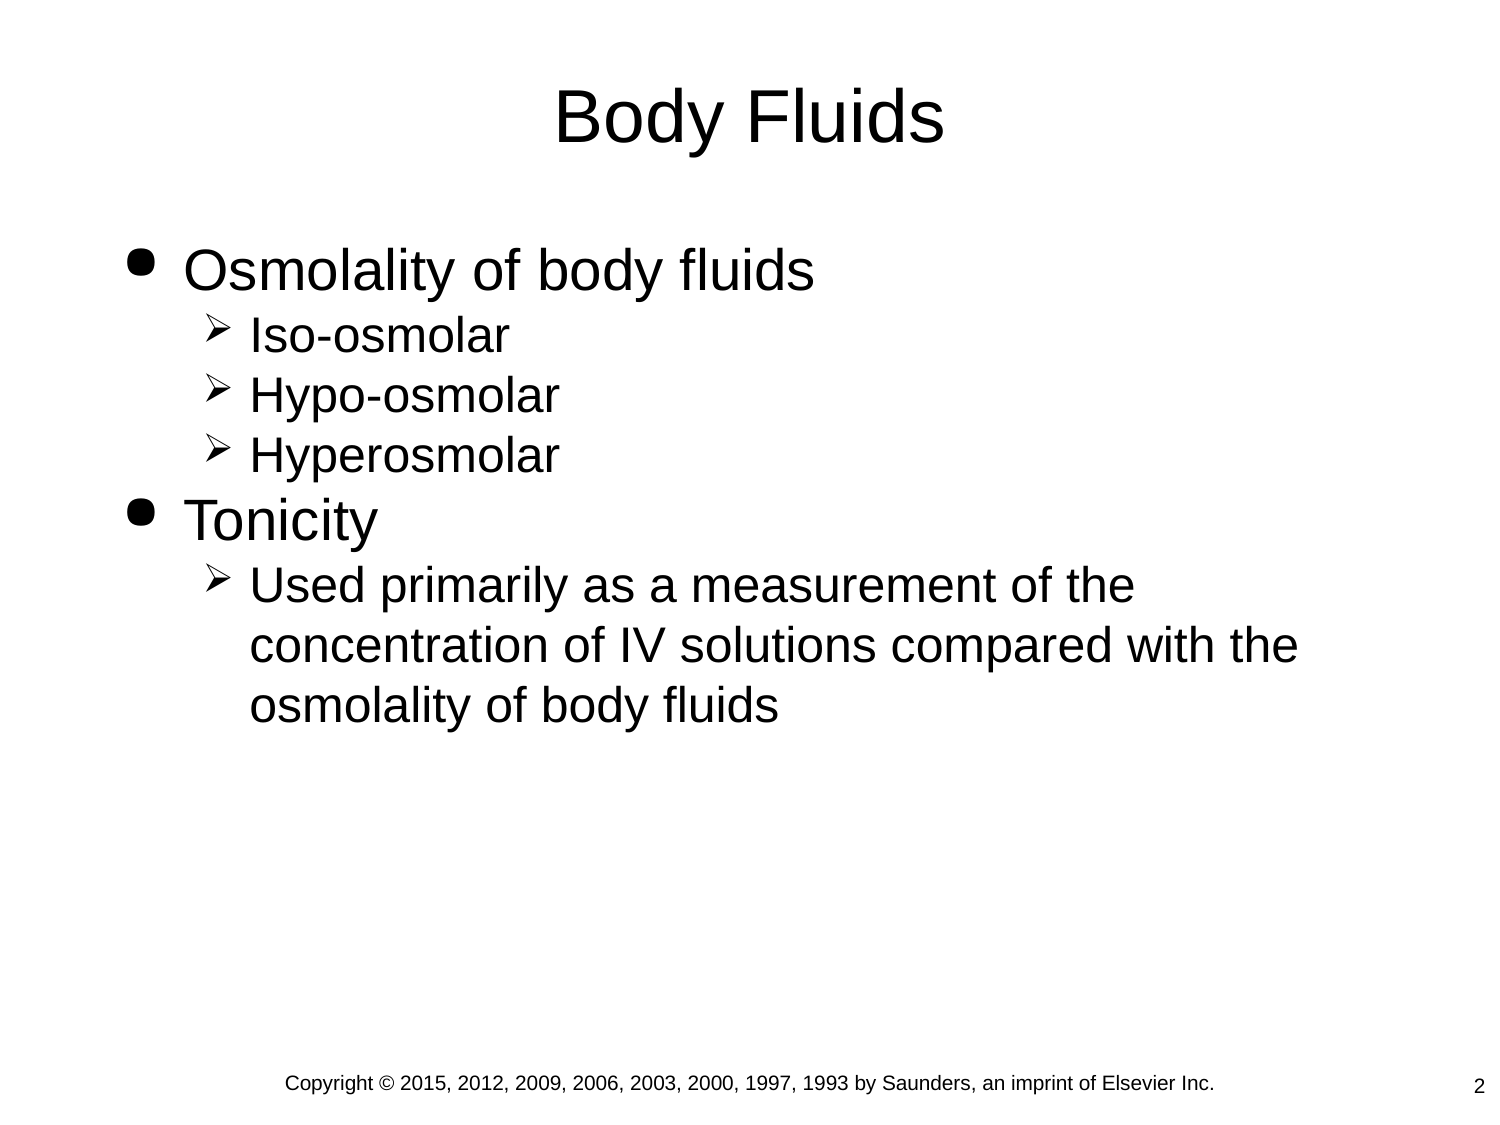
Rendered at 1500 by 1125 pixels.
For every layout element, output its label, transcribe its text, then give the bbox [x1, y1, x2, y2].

list Osmolality of body fluids Iso-osmolar Hypo-osmolar Hyperosmolar Tonicity Used primarily as a measurement of the concentration of IV solutions compared with the osmolality of body fluids [112, 224, 1388, 938]
title Body Fluids [112, 0, 1388, 224]
slide_number 2 [1235, 1065, 1500, 1125]
footer Copyright © 2015, 2012, 2009, 2006, 2003, 2000, 1997, 1993 by Saunders, an imprint of Elsevier Inc. [265, 1062, 1235, 1125]
